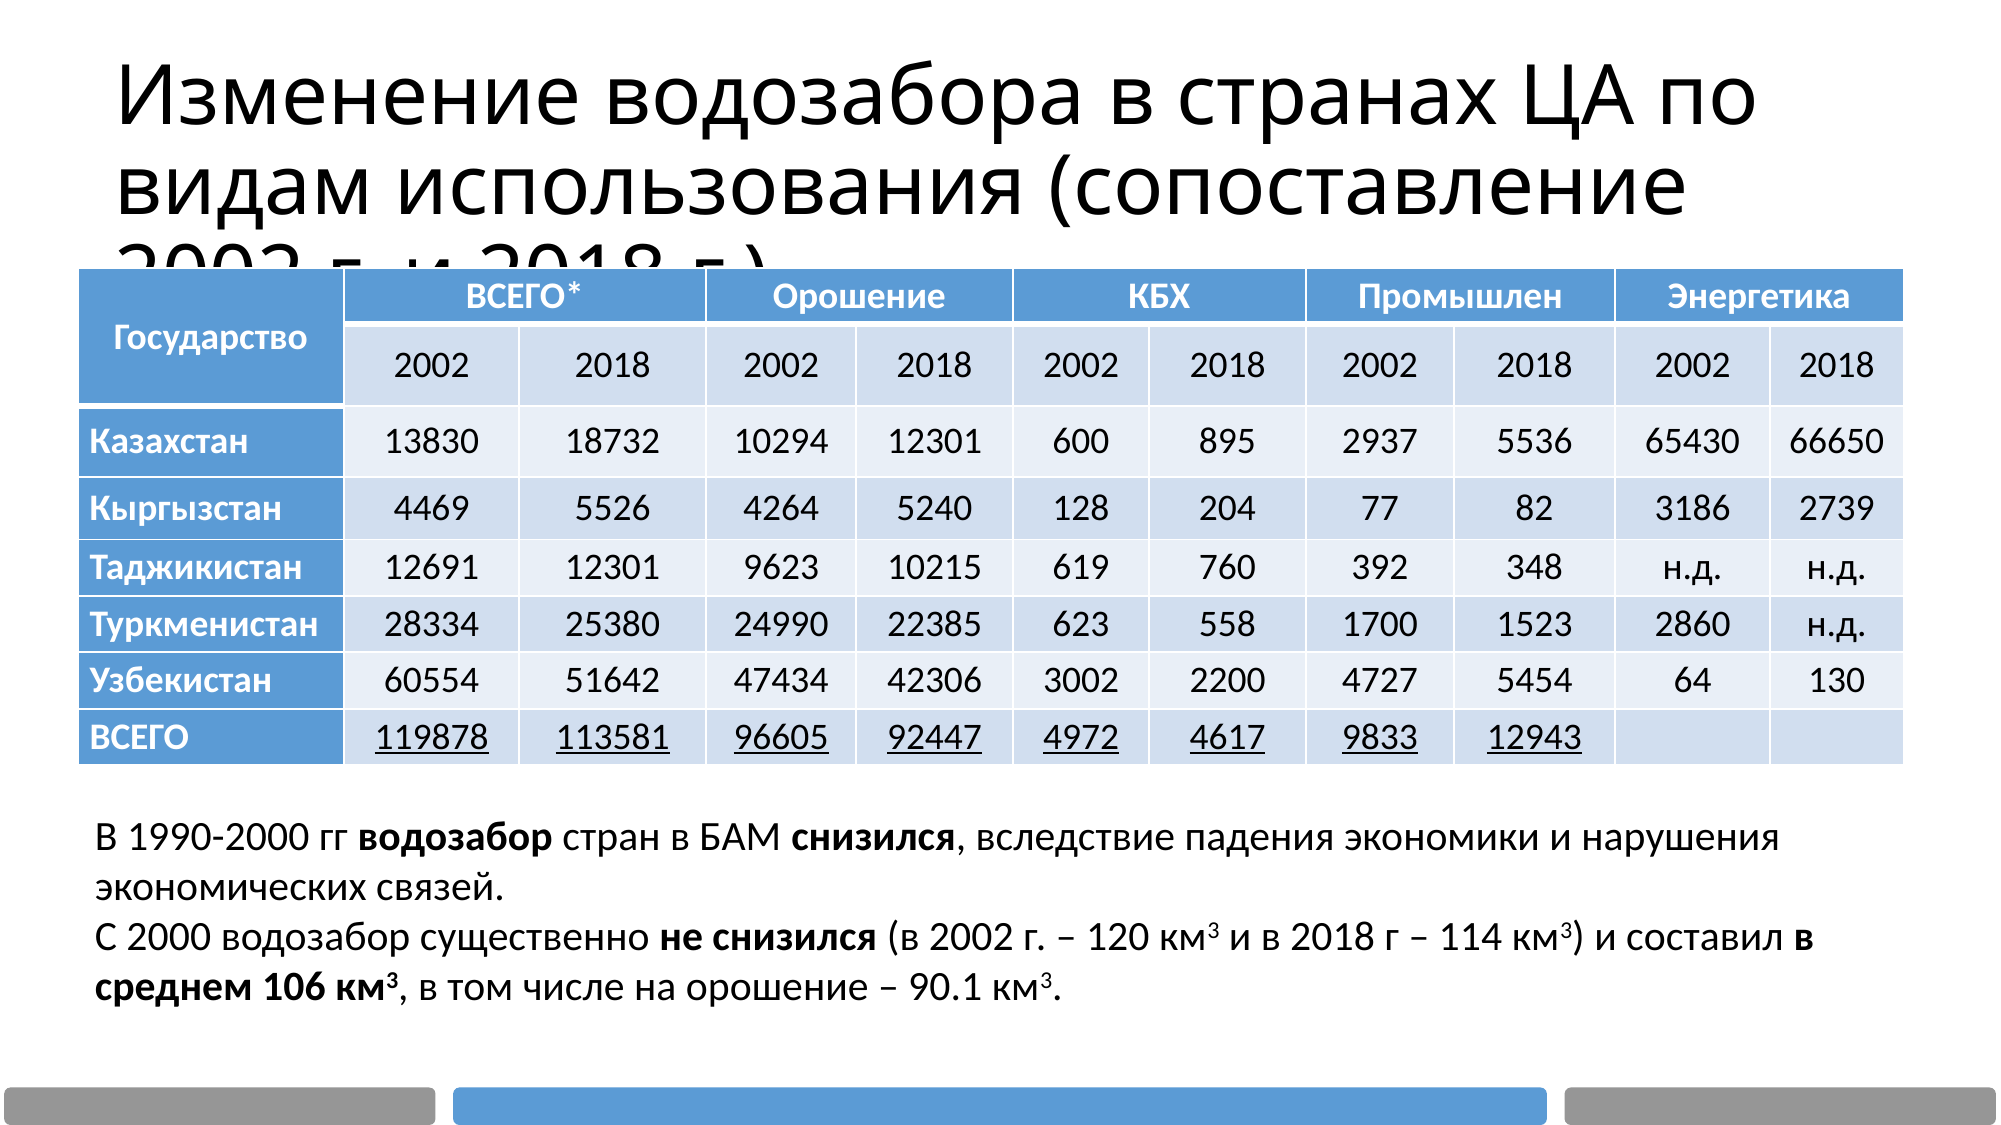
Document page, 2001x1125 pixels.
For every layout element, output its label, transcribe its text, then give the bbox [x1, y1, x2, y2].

table_cell [1771, 710, 1903, 764]
table_cell 4469 [345, 478, 518, 539]
table_cell 13830 [345, 407, 518, 476]
table_cell 2937 [1307, 407, 1453, 476]
table_cell 119878 [345, 710, 518, 764]
table_cell 5536 [1455, 407, 1614, 476]
table_cell 623 [1014, 597, 1148, 651]
table_cell 42306 [857, 653, 1012, 708]
table_cell 22385 [857, 597, 1012, 651]
table_cell 2018 [857, 327, 1012, 405]
table_cell 3002 [1014, 653, 1148, 708]
table_cell 2200 [1150, 653, 1305, 708]
table_cell 12691 [345, 540, 518, 595]
table_cell Узбекистан [79, 653, 343, 708]
table_cell ВСЕГО [79, 710, 343, 764]
table_cell 65430 [1616, 407, 1769, 476]
table_cell 96605 [707, 710, 855, 764]
table_cell н.д. [1771, 597, 1903, 651]
table_cell 2018 [1150, 327, 1305, 405]
table_cell 12301 [857, 407, 1012, 476]
table_cell 12301 [520, 540, 705, 595]
table_cell 2018 [1771, 327, 1903, 405]
table_cell 92447 [857, 710, 1012, 764]
table_cell н.д. [1616, 540, 1769, 595]
table_cell 2018 [1455, 327, 1614, 405]
table_cell 2002 [1616, 327, 1769, 405]
table_header Промышлен [1307, 269, 1614, 321]
table_cell 4727 [1307, 653, 1453, 708]
table_cell 2018 [520, 327, 705, 405]
table_cell 9833 [1307, 710, 1453, 764]
table_cell 77 [1307, 478, 1453, 539]
table_cell 2860 [1616, 597, 1769, 651]
table_cell 760 [1150, 540, 1305, 595]
table_cell Таджикистан [79, 540, 343, 595]
table_cell 1523 [1455, 597, 1614, 651]
table_cell 5240 [857, 478, 1012, 539]
table_cell 47434 [707, 653, 855, 708]
table_cell 113581 [520, 710, 705, 764]
table_cell 12943 [1455, 710, 1614, 764]
table_cell 619 [1014, 540, 1148, 595]
table_cell 10294 [707, 407, 855, 476]
text_box В 1990-2000 гг водозабор стран в БАМ снизился, вследствие падения экономики и нарушения экономических связей. С 2000 водозабор существенно не снизился (в 2002 г. – 120 км3 и в 2018 г – 114 км3) и составил в среднем 106 км3, в том числе на орошение – 90.1 км3. [79, 801, 1904, 1017]
table_cell 82 [1455, 478, 1614, 539]
table_header ВСЕГО* [345, 269, 705, 321]
table_header КБХ [1014, 269, 1305, 321]
table_cell 2002 [345, 327, 518, 405]
table_cell 392 [1307, 540, 1453, 595]
table_cell 4972 [1014, 710, 1148, 764]
table_header Государство [79, 269, 343, 403]
table_cell Туркменистан [79, 597, 343, 651]
table_cell 600 [1014, 407, 1148, 476]
table_cell 2002 [1014, 327, 1148, 405]
table_cell 10215 [857, 540, 1012, 595]
table_cell 28334 [345, 597, 518, 651]
table_cell 5526 [520, 478, 705, 539]
table_cell 2002 [707, 327, 855, 405]
table_header Орошение [707, 269, 1012, 321]
table_cell 25380 [520, 597, 705, 651]
title Изменение водозабора в странах ЦА по видам использования (сопоставление 2002 г. и 2018 г.) [99, 45, 1900, 233]
table_cell 1700 [1307, 597, 1453, 651]
table_cell 4264 [707, 478, 855, 539]
table_cell Казахстан [79, 409, 343, 476]
table_cell 895 [1150, 407, 1305, 476]
table_cell 2002 [1307, 327, 1453, 405]
table_cell 204 [1150, 478, 1305, 539]
table_cell н.д. [1771, 540, 1903, 595]
table_cell 64 [1616, 653, 1769, 708]
table_cell 60554 [345, 653, 518, 708]
table_cell 5454 [1455, 653, 1614, 708]
table_cell Кыргызстан [79, 478, 343, 539]
table_header Энергетика [1616, 269, 1903, 321]
table_cell 3186 [1616, 478, 1769, 539]
table_cell 9623 [707, 540, 855, 595]
table_cell 66650 [1771, 407, 1903, 476]
table_cell 18732 [520, 407, 705, 476]
table_cell [1616, 710, 1769, 764]
table_cell 51642 [520, 653, 705, 708]
table_cell 24990 [707, 597, 855, 651]
table_cell 128 [1014, 478, 1148, 539]
table_cell 2739 [1771, 478, 1903, 539]
table_cell 130 [1771, 653, 1903, 708]
table_cell 348 [1455, 540, 1614, 595]
table_cell 4617 [1150, 710, 1305, 764]
table_cell 558 [1150, 597, 1305, 651]
